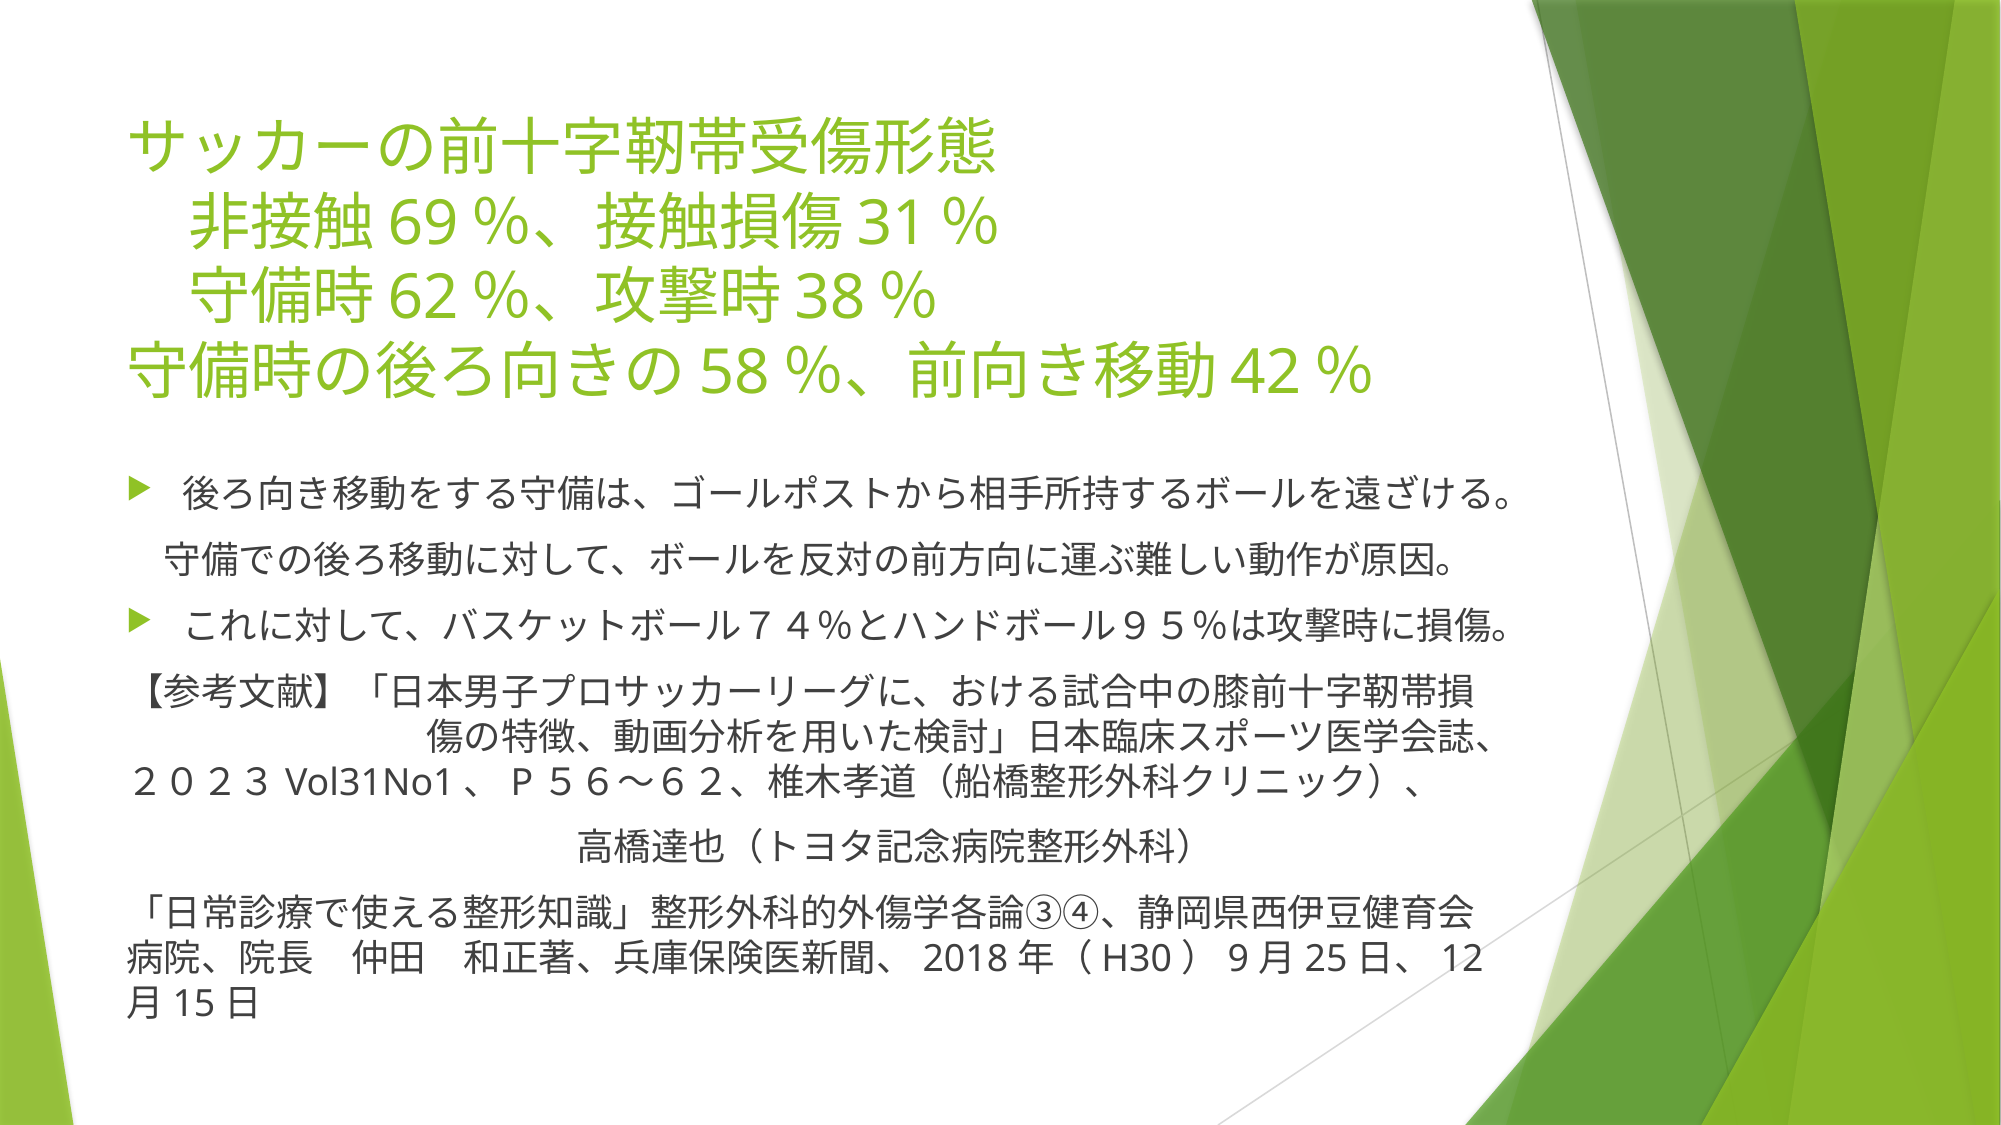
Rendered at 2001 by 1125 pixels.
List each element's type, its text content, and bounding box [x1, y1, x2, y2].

title サッカーの前十字靭帯受傷形態 非接触69％、接触損傷31％ 守備時62％、攻撃時38％ 守備時の後ろ向きの58％、前向き移動42％ [111, 99, 1522, 421]
list 後ろ向き移動をする守備は、ゴールポストから相手所持するボールを遠ざける。 守備での後ろ移動に対して、ボールを反対の前方向に運ぶ難しい動作が原因。 これに対して、バスケットボール７４％とハンドボール９５％は攻撃時に損傷。 【参考文献】「日本男子プロサッカーリーグに、おける試合中の膝前十字靭帯損 傷の特徴、動画分析を用いた検討」日本臨床スポーツ医学会誌、２０２３Vol31No1、P５６～６２、椎木孝道（船橋整形外科クリニック）、 高橋達也（トヨタ記念病院整形外科） 「日常診療で使える整形知識」整形外科的外傷学各論③④、静岡県西伊豆健育会病院、院長 仲田 和正著、兵庫保険医新聞、2018年（H30）9月25日、12月15日 [111, 462, 1522, 1054]
